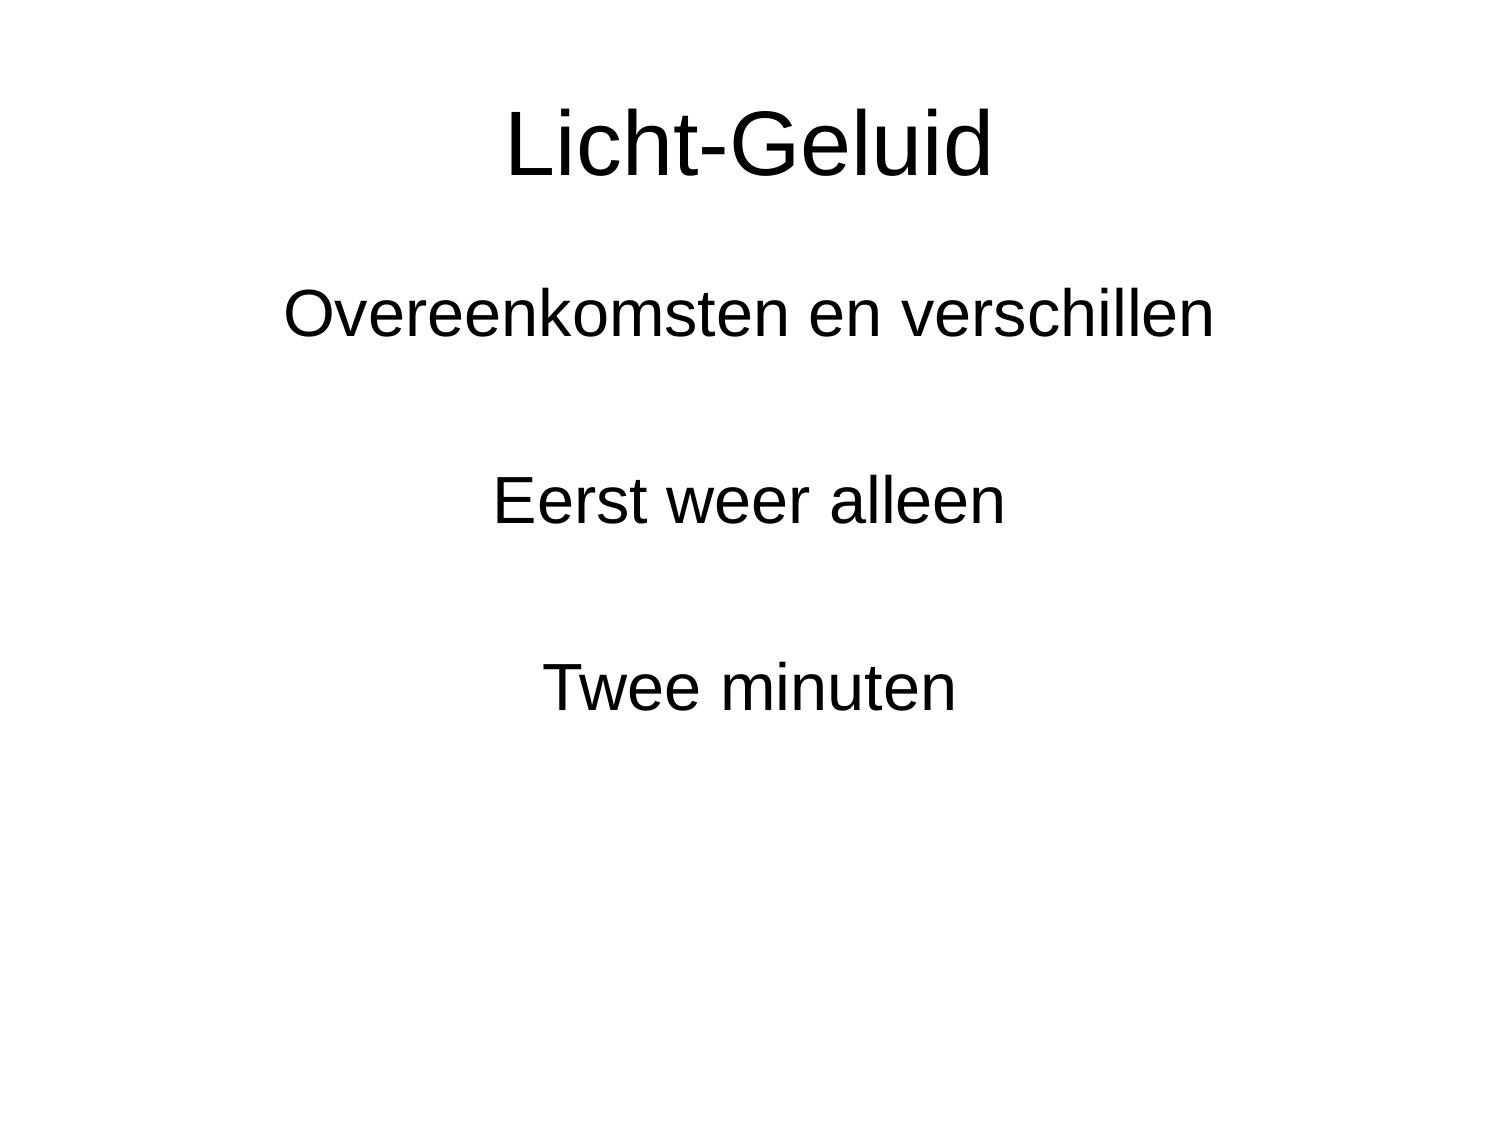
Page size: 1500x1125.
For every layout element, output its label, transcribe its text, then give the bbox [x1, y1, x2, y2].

title Licht-Geluid [75, 45, 1425, 233]
list Overeenkomsten en verschillen Eerst weer alleen Twee minuten [75, 262, 1425, 1005]
